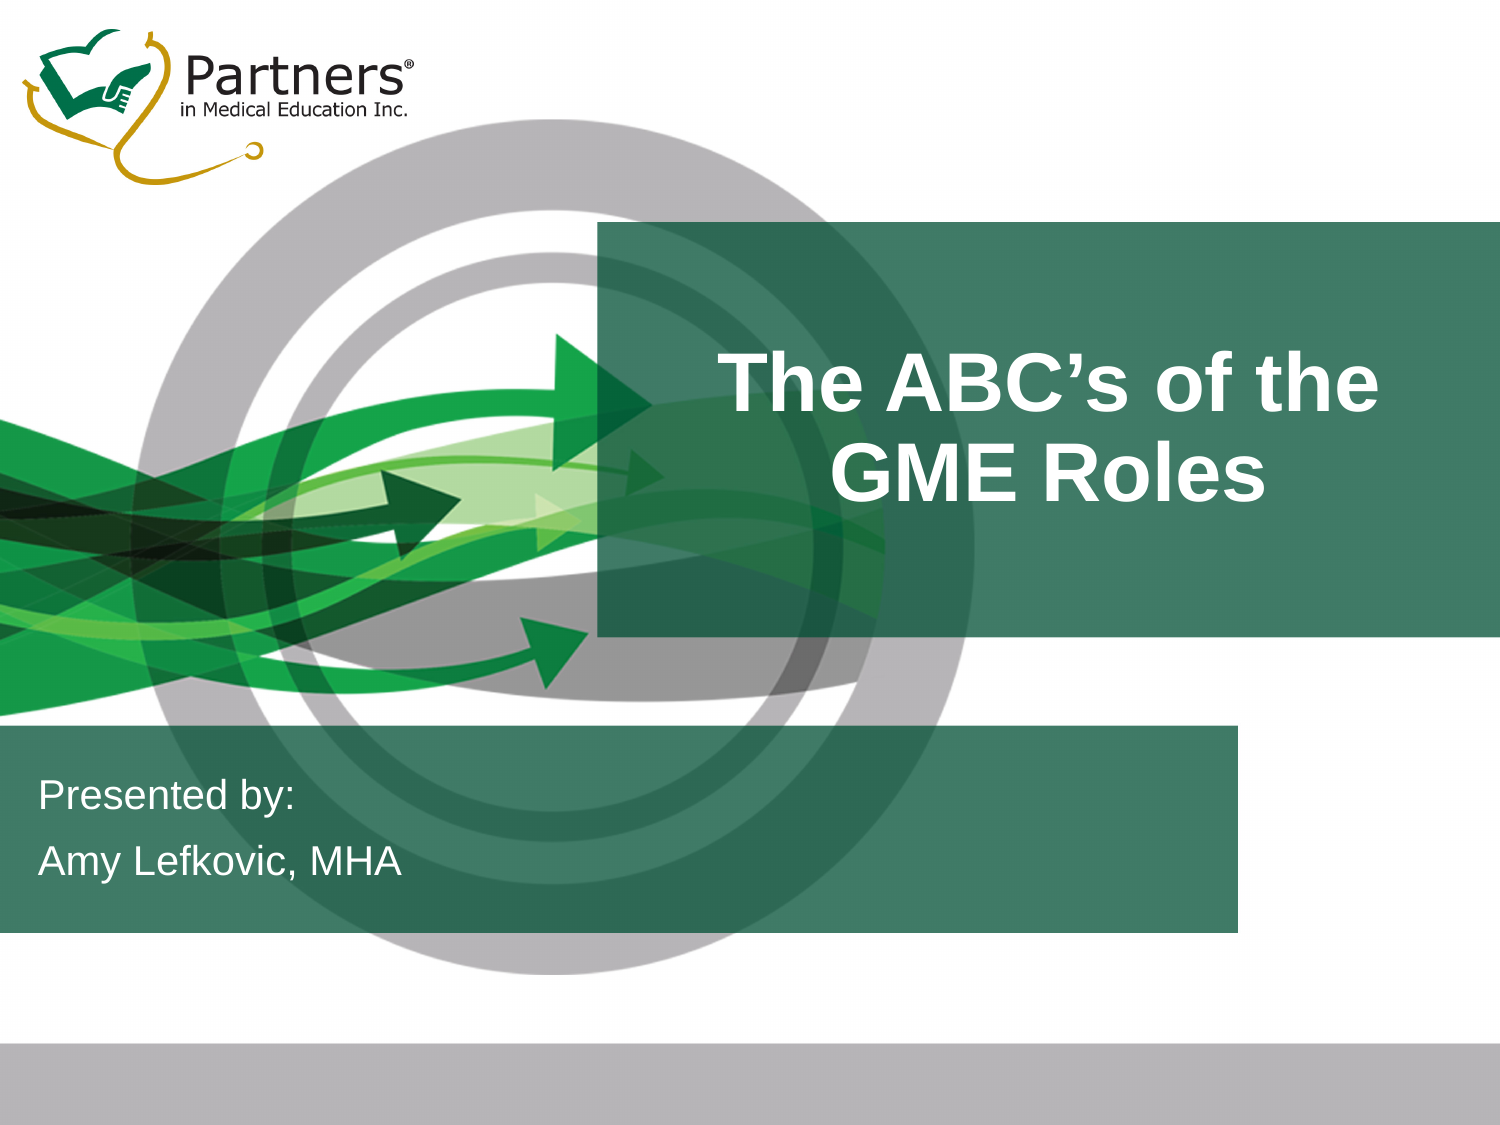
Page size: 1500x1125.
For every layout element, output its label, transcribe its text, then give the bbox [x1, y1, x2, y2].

title The ABC’s of the GME Roles [617, 233, 1481, 626]
subtitle Presented by: Amy Lefkovic, MHA [22, 737, 1212, 921]
picture [0, 0, 1500, 1125]
